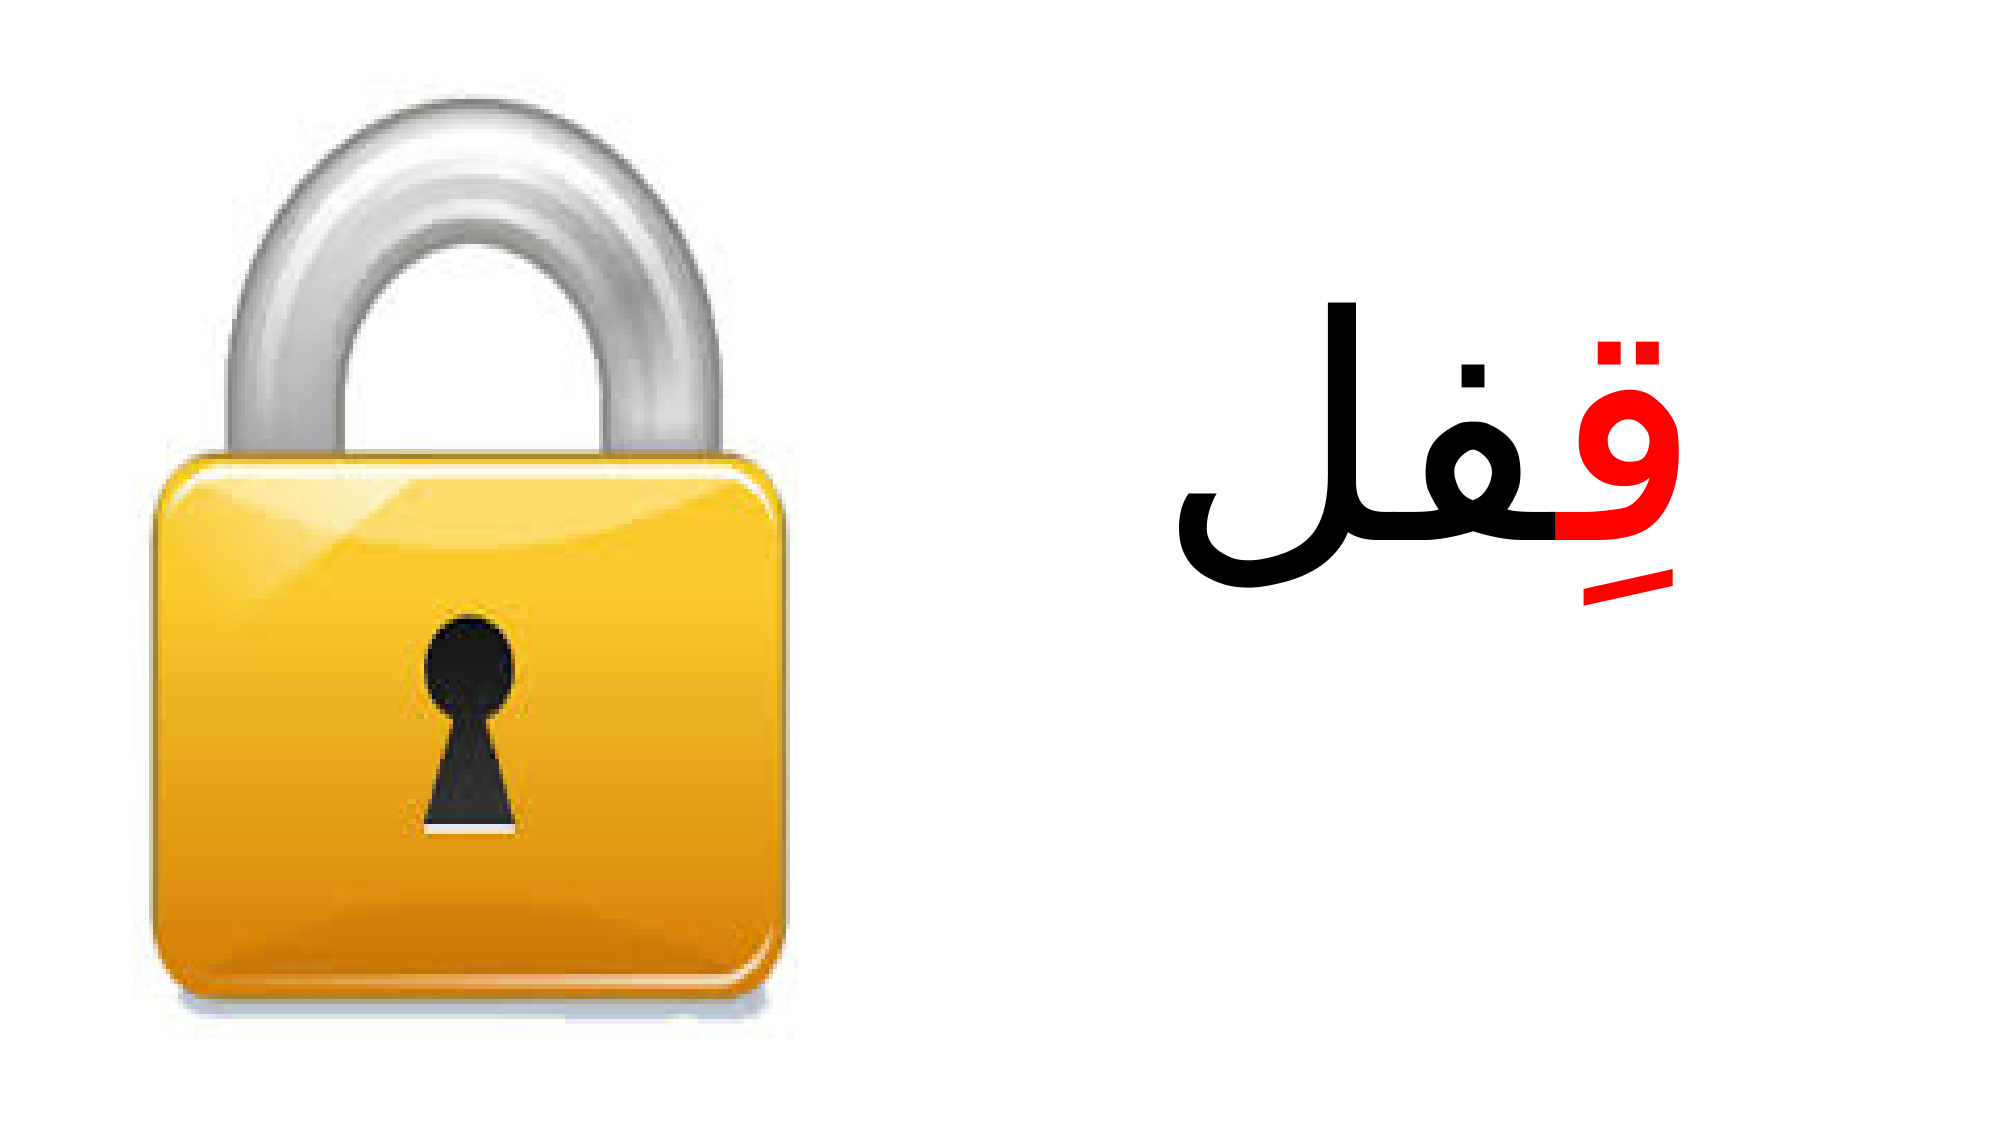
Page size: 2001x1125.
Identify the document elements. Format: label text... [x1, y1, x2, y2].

text_box قِفل [1142, 220, 1839, 611]
picture [0, 0, 936, 1125]
